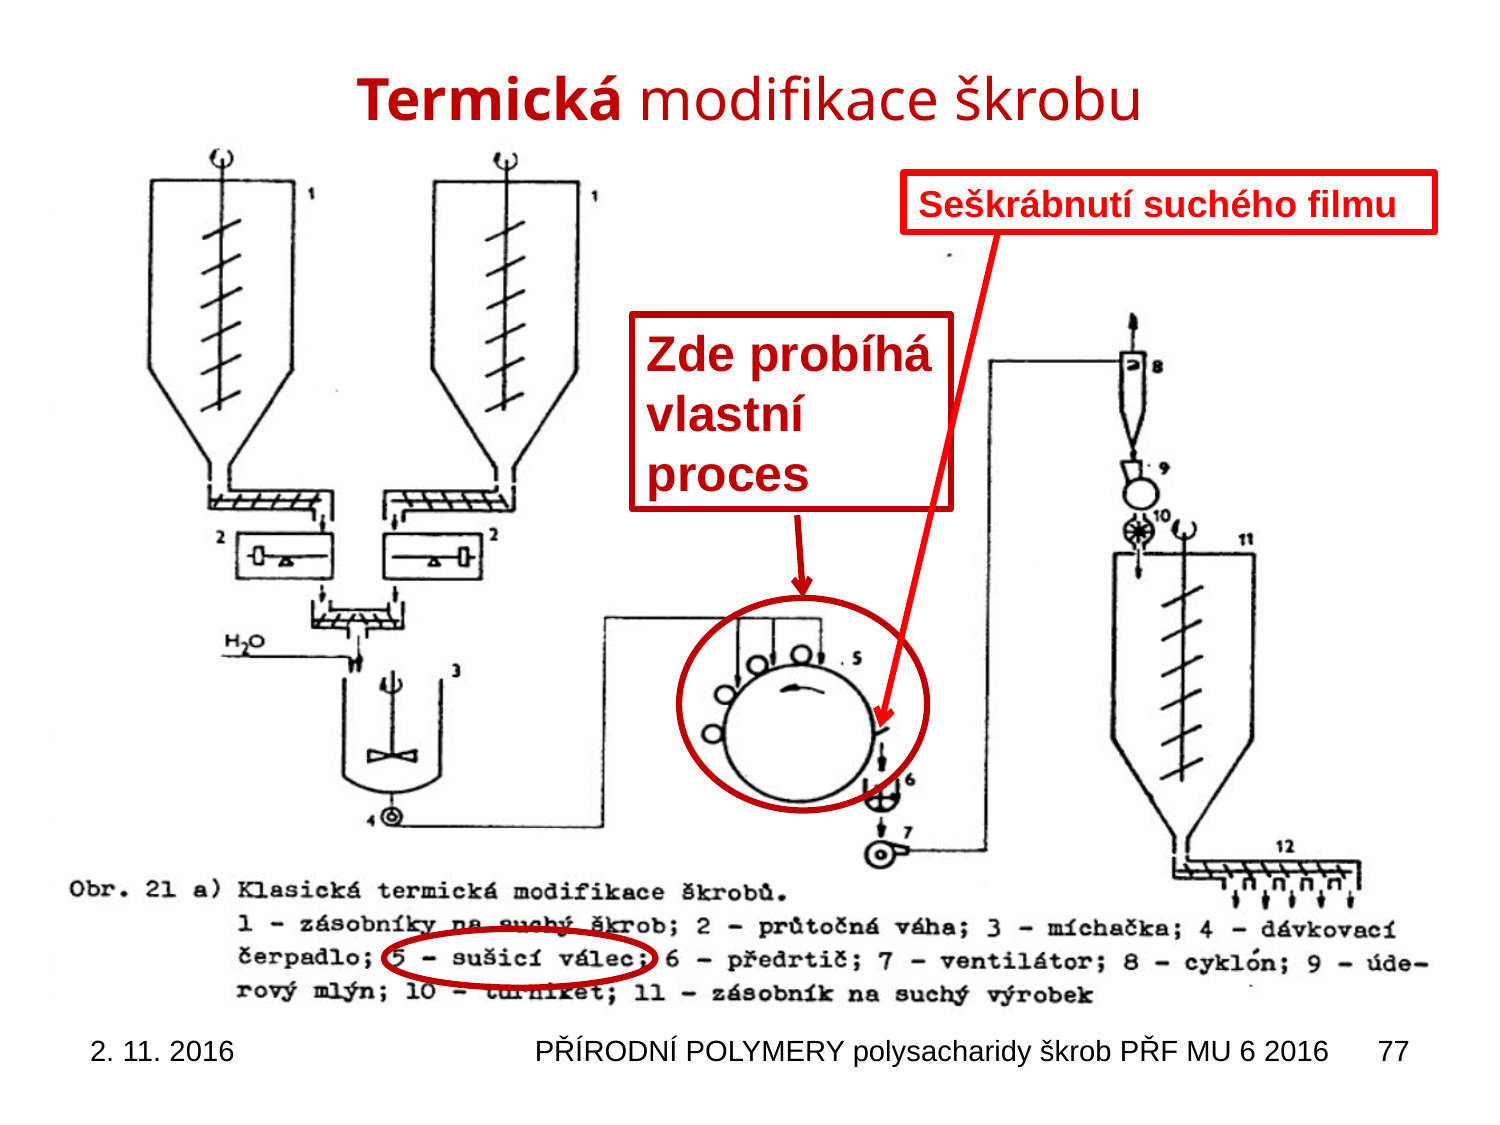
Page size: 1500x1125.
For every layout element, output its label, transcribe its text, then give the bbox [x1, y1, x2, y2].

title Termická modifikace škrobu [74, 44, 1426, 135]
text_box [879, 231, 999, 729]
footer PŘÍRODNÍ POLYMERY polysacharidy škrob PŘF MU 6 2016 [512, 1035, 1074, 1103]
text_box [796, 514, 804, 599]
slide_number 77 [1074, 1035, 1426, 1103]
slide_number 2. 11. 2016 [74, 1035, 426, 1103]
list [52, 136, 1459, 1027]
